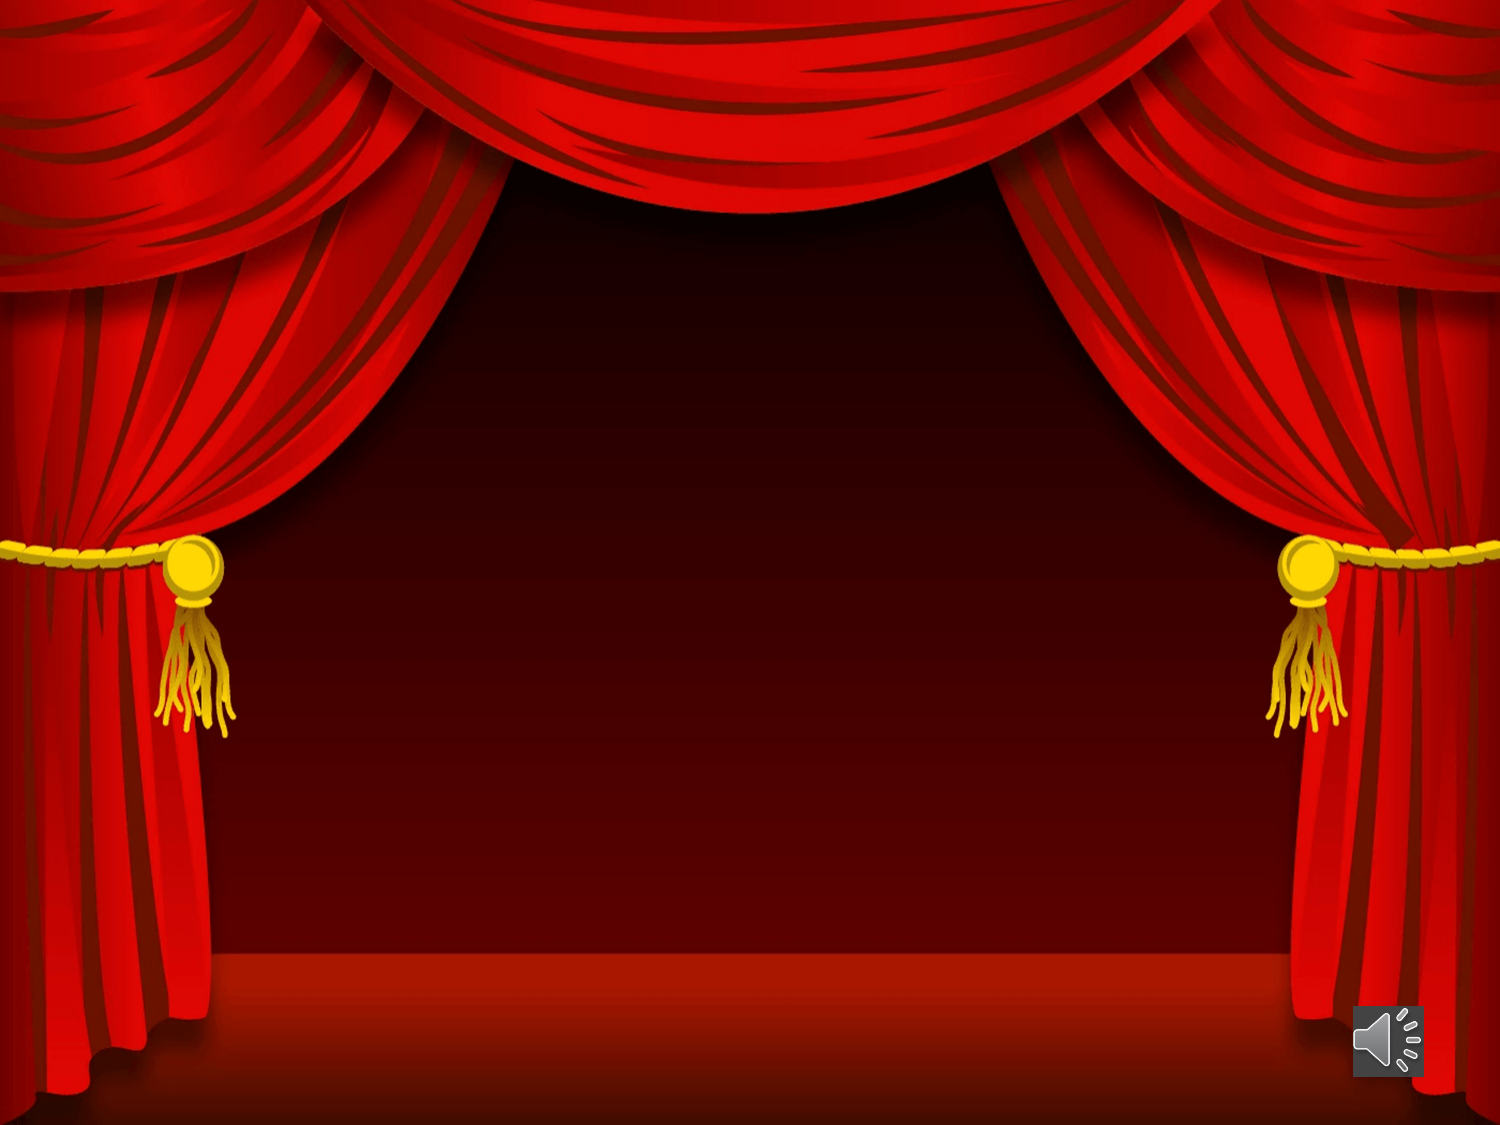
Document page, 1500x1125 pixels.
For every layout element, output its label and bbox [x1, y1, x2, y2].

list [0, 0, 1500, 1125]
picture [1352, 1005, 1426, 1079]
